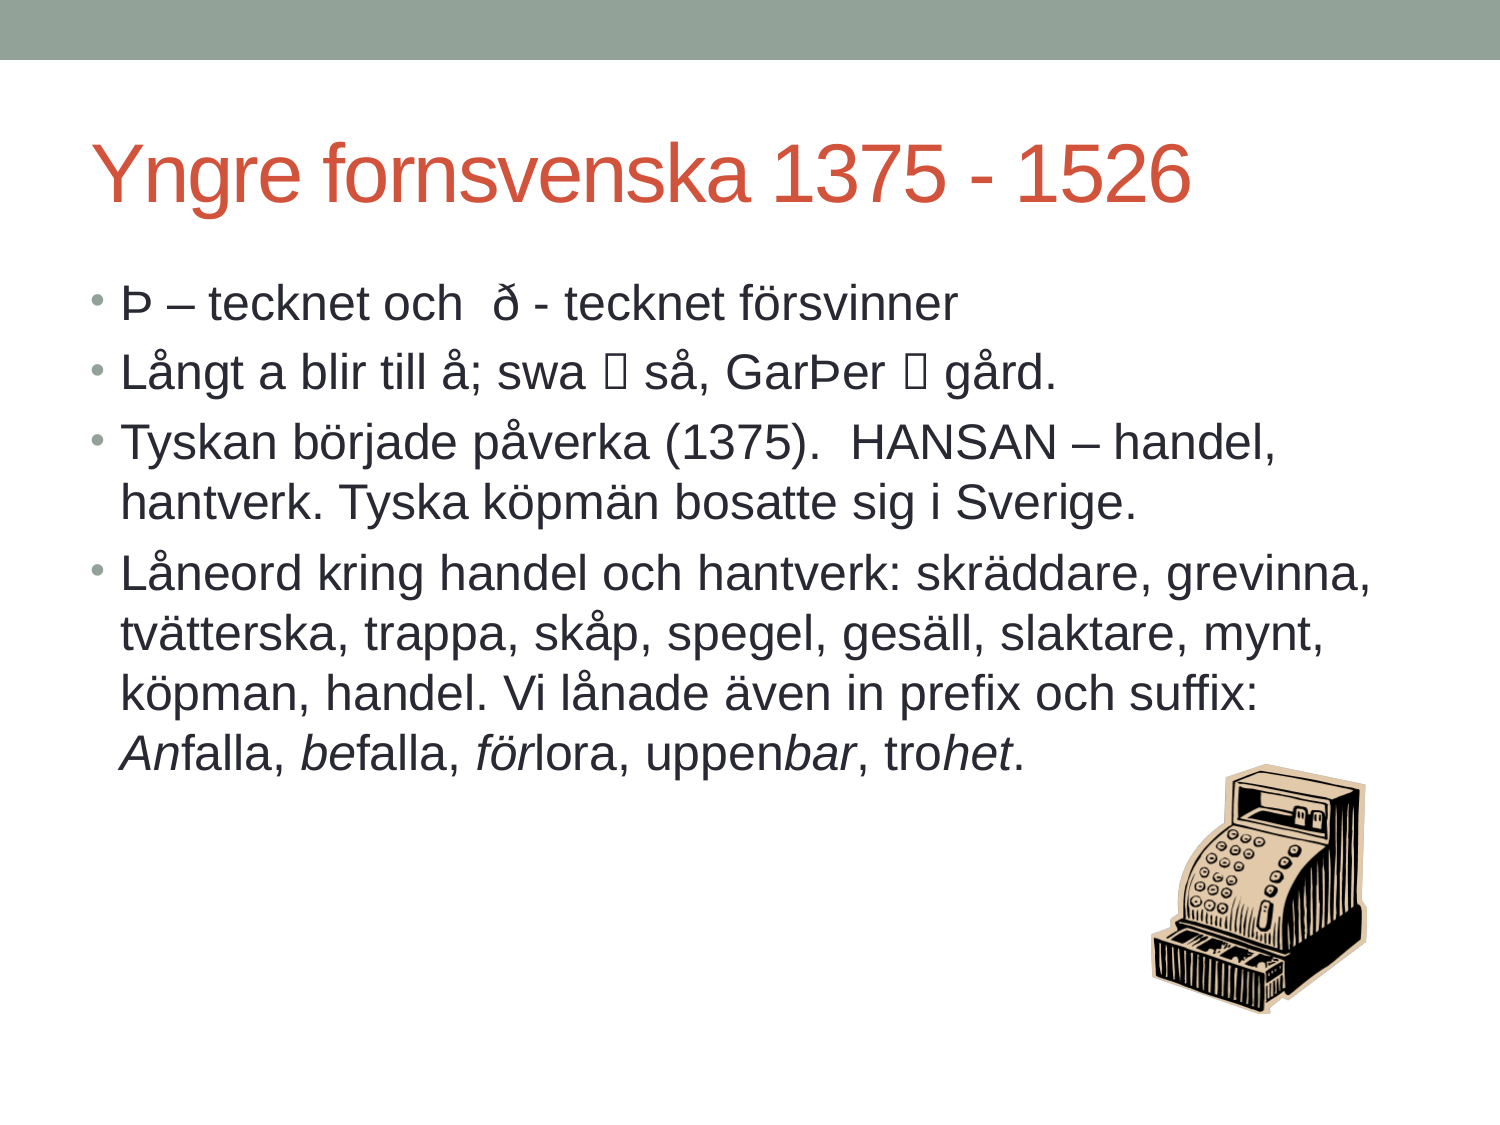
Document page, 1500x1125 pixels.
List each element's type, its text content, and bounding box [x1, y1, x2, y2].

list Þ – tecknet och ð - tecknet försvinner Långt a blir till å; swa  så, GarÞer  gård. Tyskan började påverka (1375). HANSAN – handel, hantverk. Tyska köpmän bosatte sig i Sverige. Låneord kring handel och hantverk: skräddare, grevinna, tvätterska, trappa, skåp, spegel, gesäll, slaktare, mynt, köpman, handel. Vi lånade även in prefix och suffix: Anfalla, befalla, förlora, uppenbar, trohet. [75, 262, 1425, 1063]
picture [1151, 763, 1367, 1014]
title Yngre fornsvenska 1375 - 1526 [75, 87, 1425, 250]
